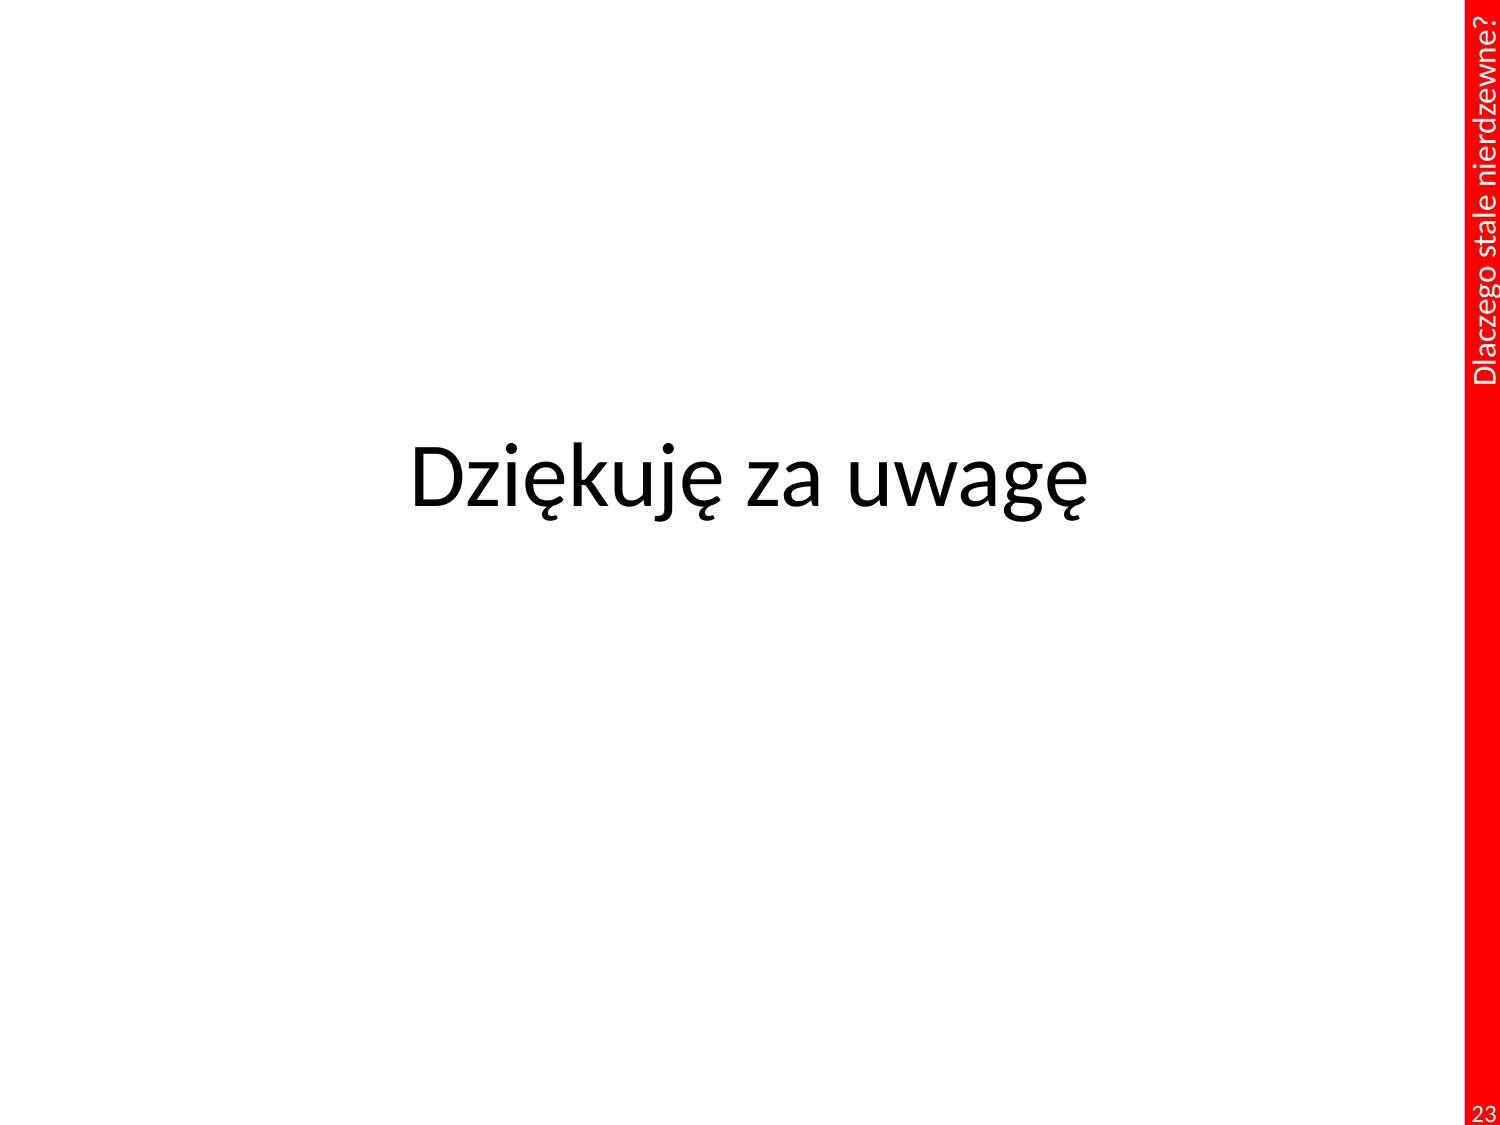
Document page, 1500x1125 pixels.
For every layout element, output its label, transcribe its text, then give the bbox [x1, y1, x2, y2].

title Dziękuję za uwagę [112, 349, 1388, 591]
slide_number 23 [1446, 1082, 1500, 1125]
